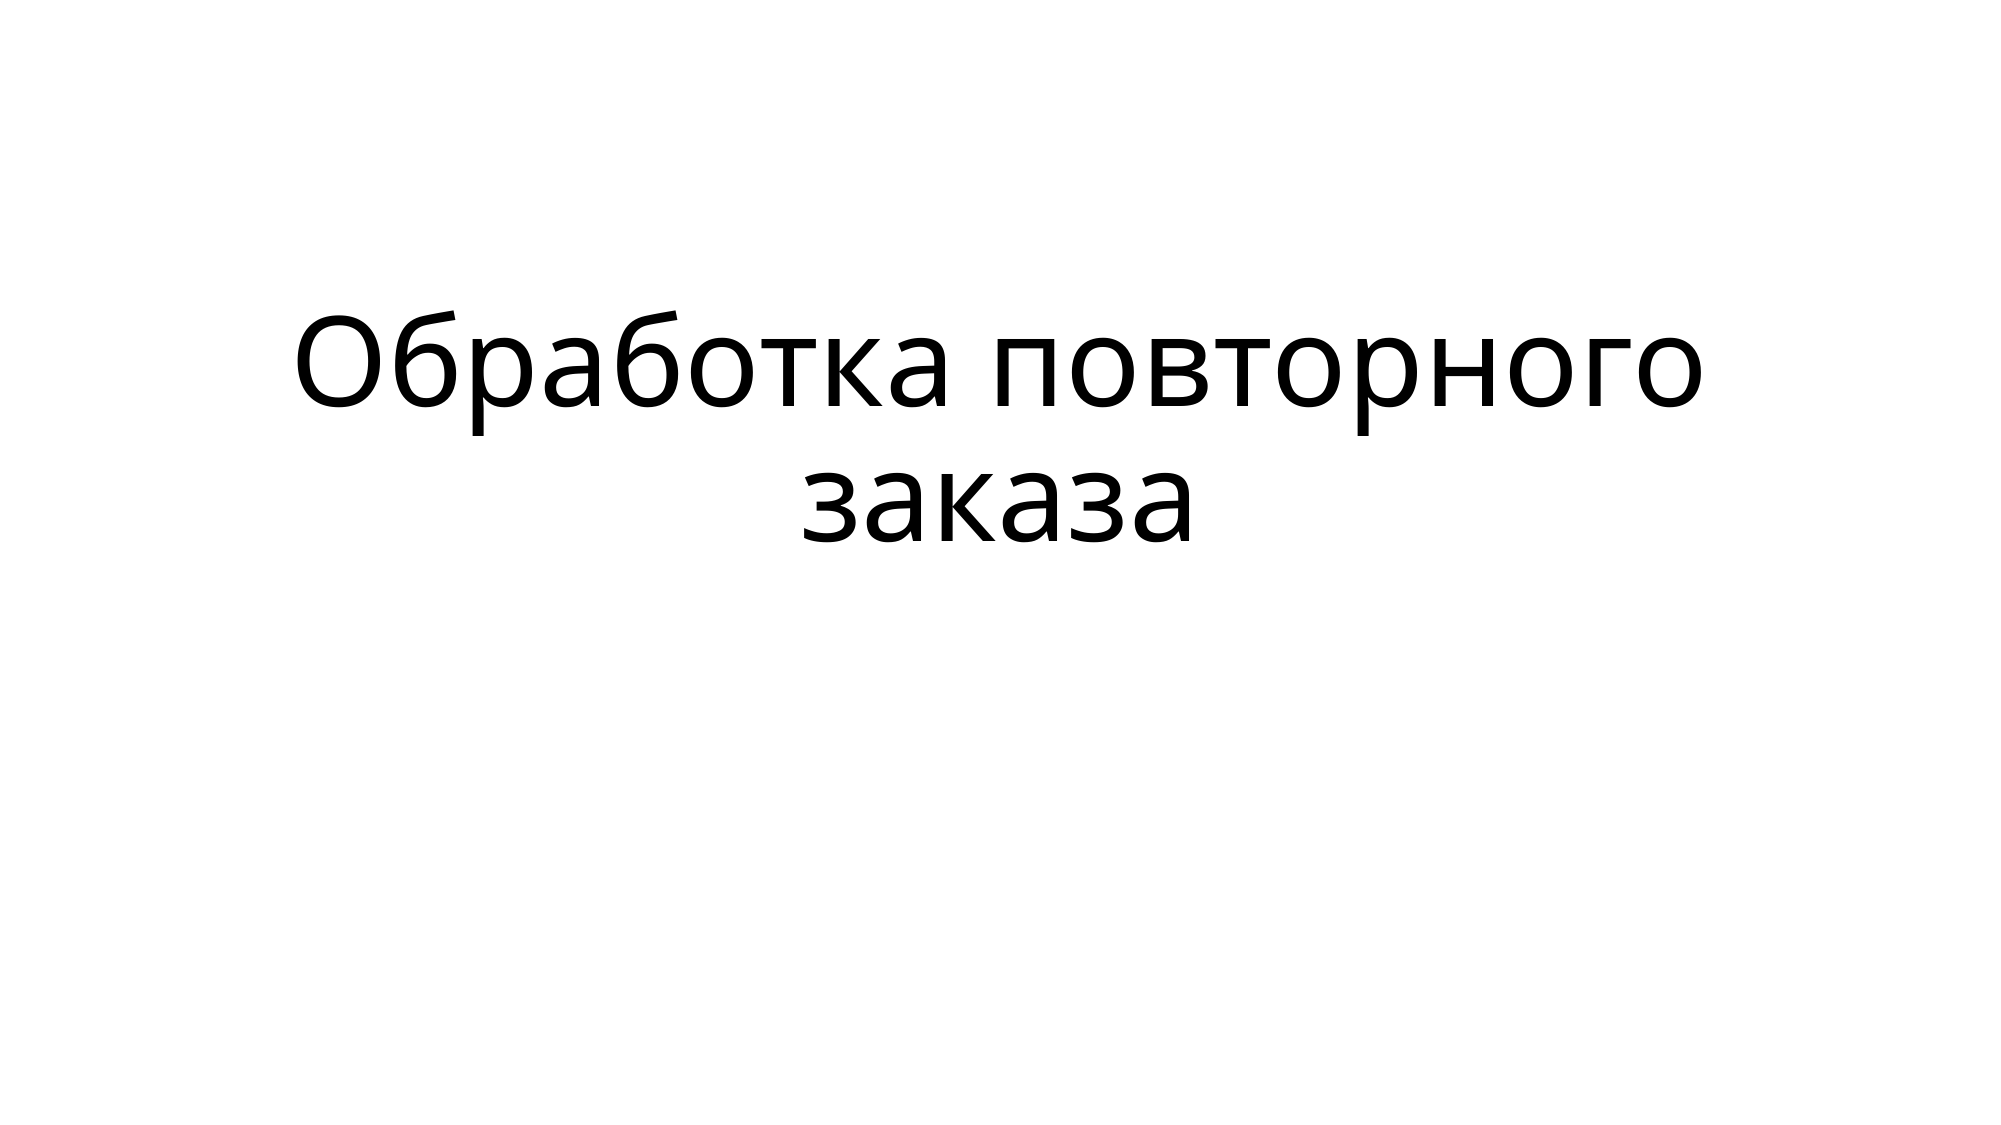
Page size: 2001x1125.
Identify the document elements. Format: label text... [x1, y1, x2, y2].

title Обработка повторного заказа [249, 184, 1750, 576]
